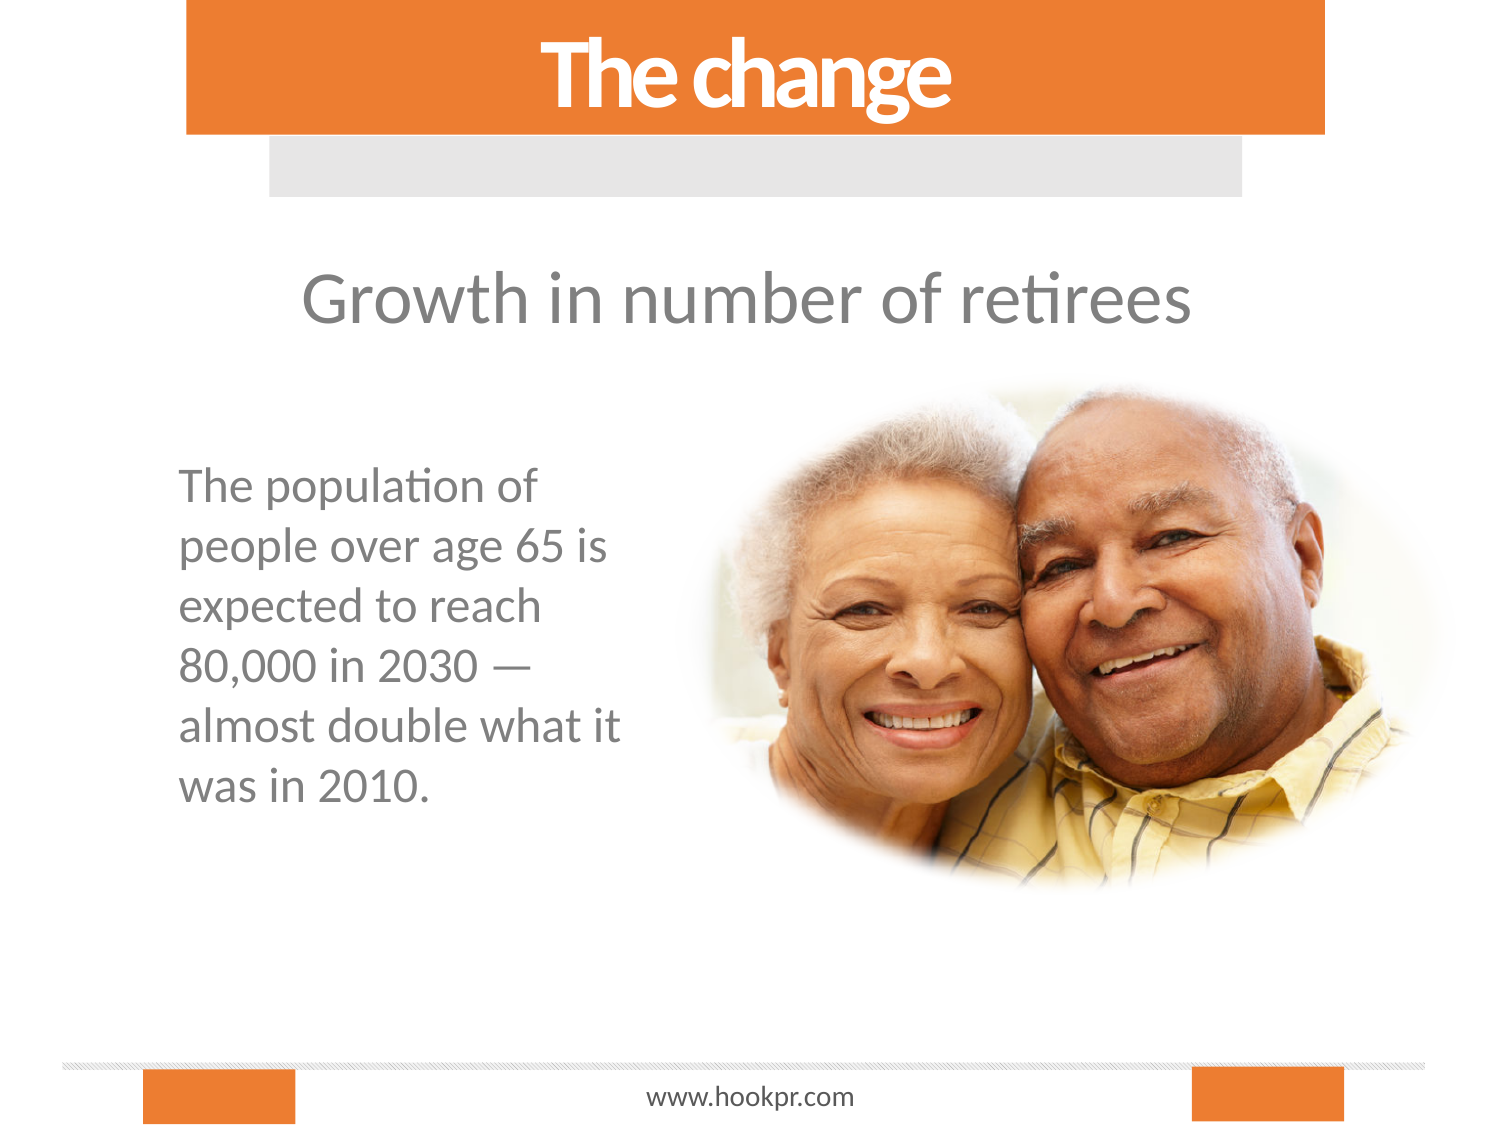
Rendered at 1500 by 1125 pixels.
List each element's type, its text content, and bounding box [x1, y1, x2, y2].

text_box The change [186, 0, 1325, 135]
footer www.hookpr.com [497, 1065, 1004, 1125]
text_box The population of people over age 65 is expected to reach 80,000 in 2030 — almost double what it was in 2010. [163, 444, 673, 820]
text_box [269, 136, 1243, 197]
text_box Growth in number of retirees [186, 240, 1325, 346]
picture [673, 372, 1457, 896]
